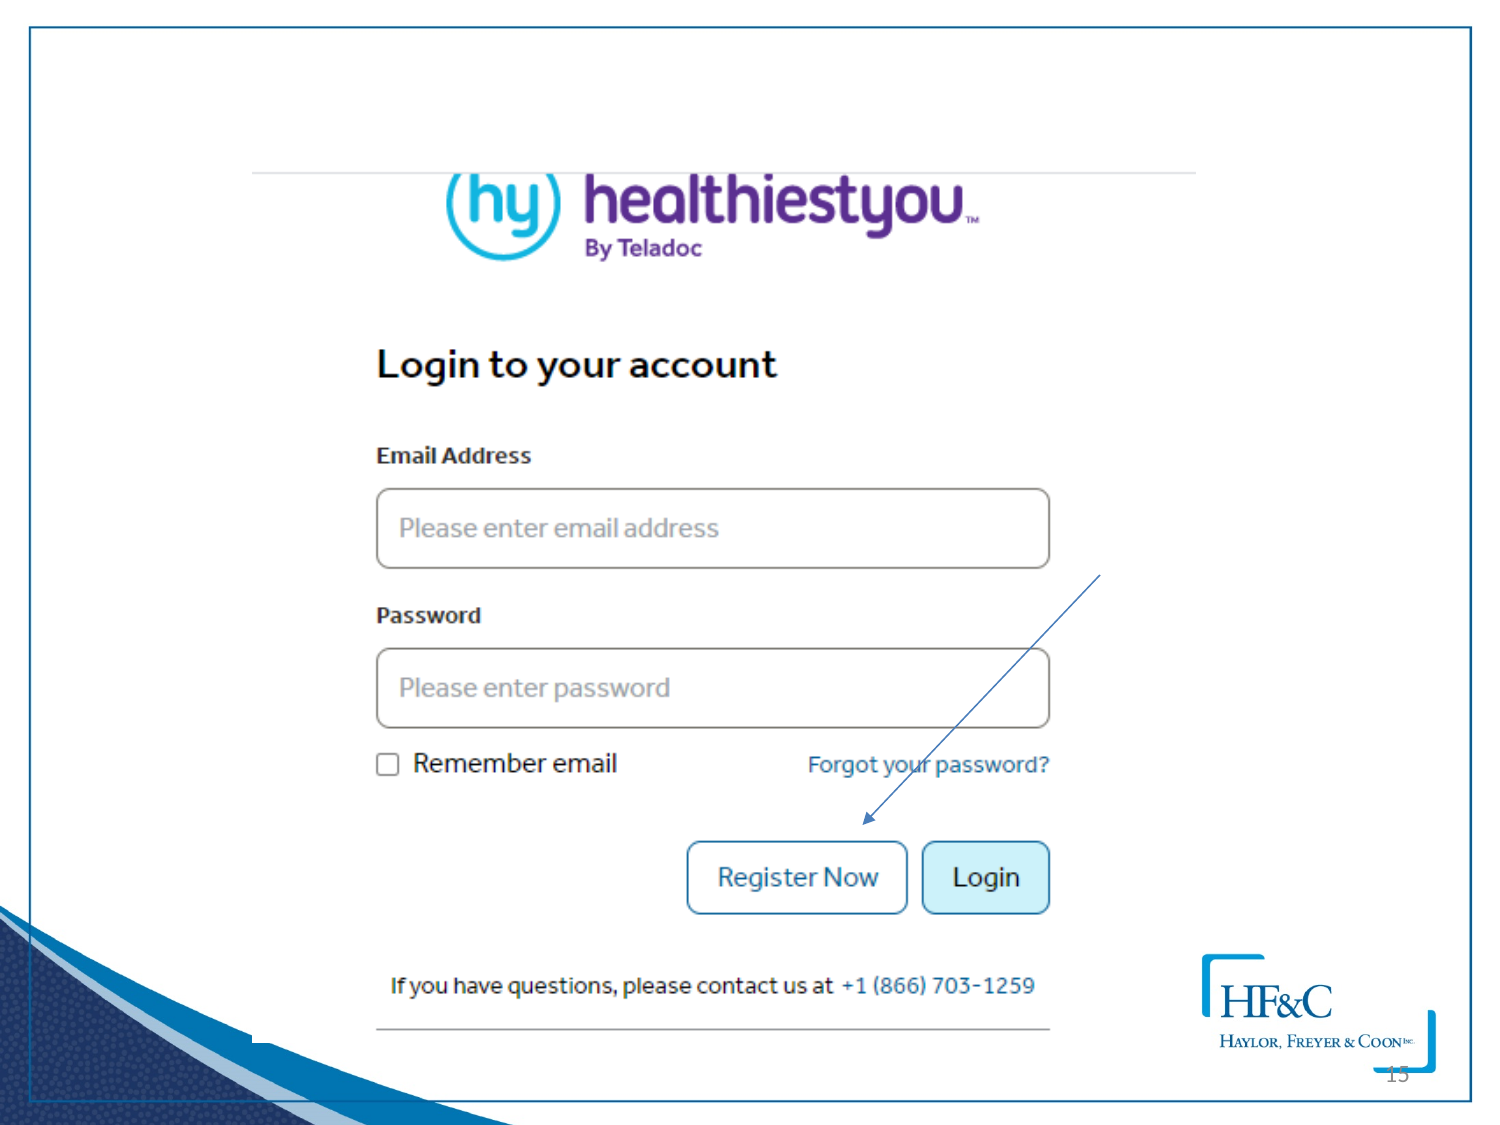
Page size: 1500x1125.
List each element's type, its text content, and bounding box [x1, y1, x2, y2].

picture [0, 913, 403, 1125]
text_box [862, 574, 1101, 826]
slide_number 15 [1074, 1042, 1425, 1103]
picture [0, 1, 1500, 1125]
